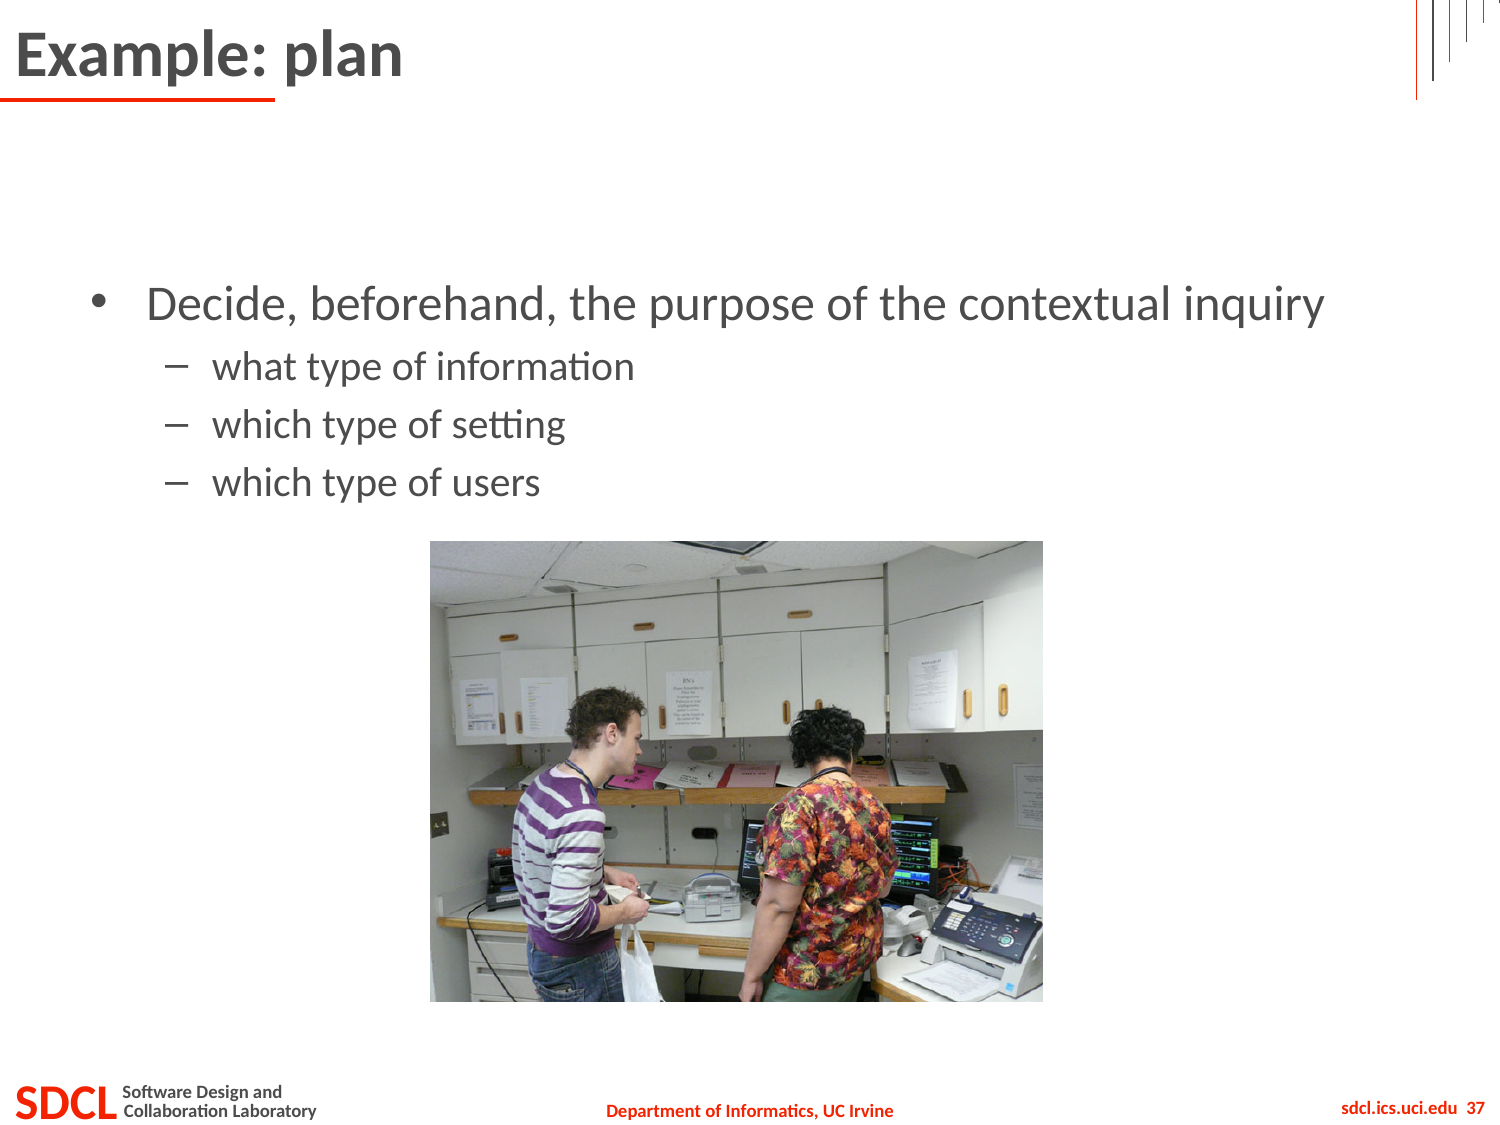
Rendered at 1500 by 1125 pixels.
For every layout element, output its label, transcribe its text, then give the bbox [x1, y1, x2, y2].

list Decide, beforehand, the purpose of the contextual inquiry what type of information which type of setting which type of users [75, 262, 1417, 1005]
title Example: plan [0, 0, 1400, 100]
picture [429, 541, 1043, 1002]
